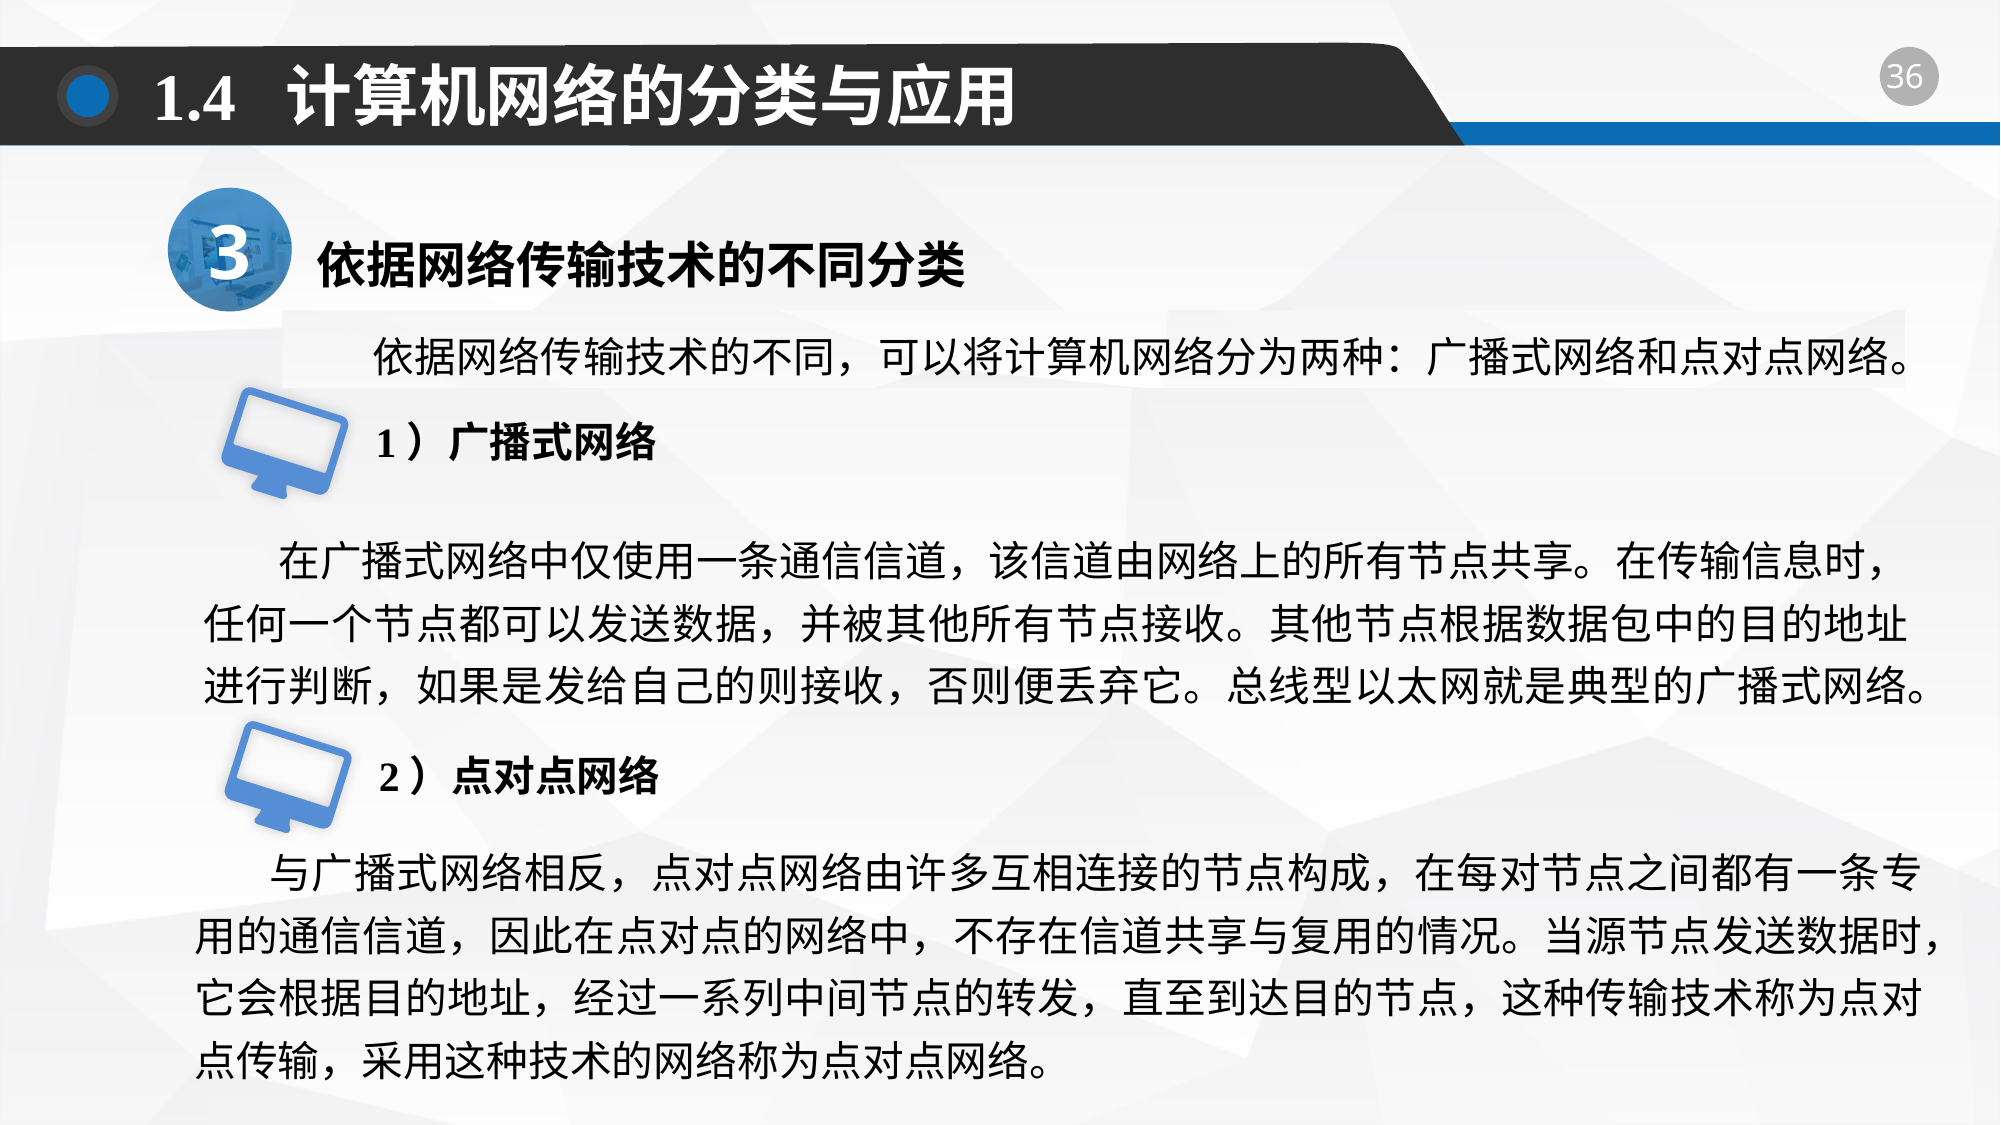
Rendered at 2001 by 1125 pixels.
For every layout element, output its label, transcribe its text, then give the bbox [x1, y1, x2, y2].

text_box 依据网络传输技术的不同，可以将计算机网络分为两种：广播式网络和点对点网络。 [282, 310, 1905, 388]
text_box 在广播式网络中仅使用一条通信信道，该信道由网络上的所有节点共享。在传输信息时，任何一个节点都可以发送数据，并被其他所有节点接收。其他节点根据数据包中的目的地址进行判断，如果是发给自己的则接收，否则便丢弃它。总线型以太网就是典型的广播式网络。 [188, 515, 1923, 718]
text_box 依据网络传输技术的不同分类 [298, 210, 1446, 301]
picture [0, 0, 2001, 1125]
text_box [229, 733, 672, 831]
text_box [167, 187, 293, 312]
text_box 1.4 计算机网络的分类与应用 [137, 42, 1094, 156]
text_box 与广播式网络相反，点对点网络由许多互相连接的节点构成，在每对节点之间都有一条专用的通信信道，因此在点对点的网络中，不存在信道共享与复用的情况。当源节点发送数据时，它会根据目的地址，经过一系列中间节点的转发，直至到达目的节点，这种传输技术称为点对点传输，采用这种技术的网络称为点对点网络。 [179, 827, 1938, 1092]
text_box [226, 399, 669, 497]
